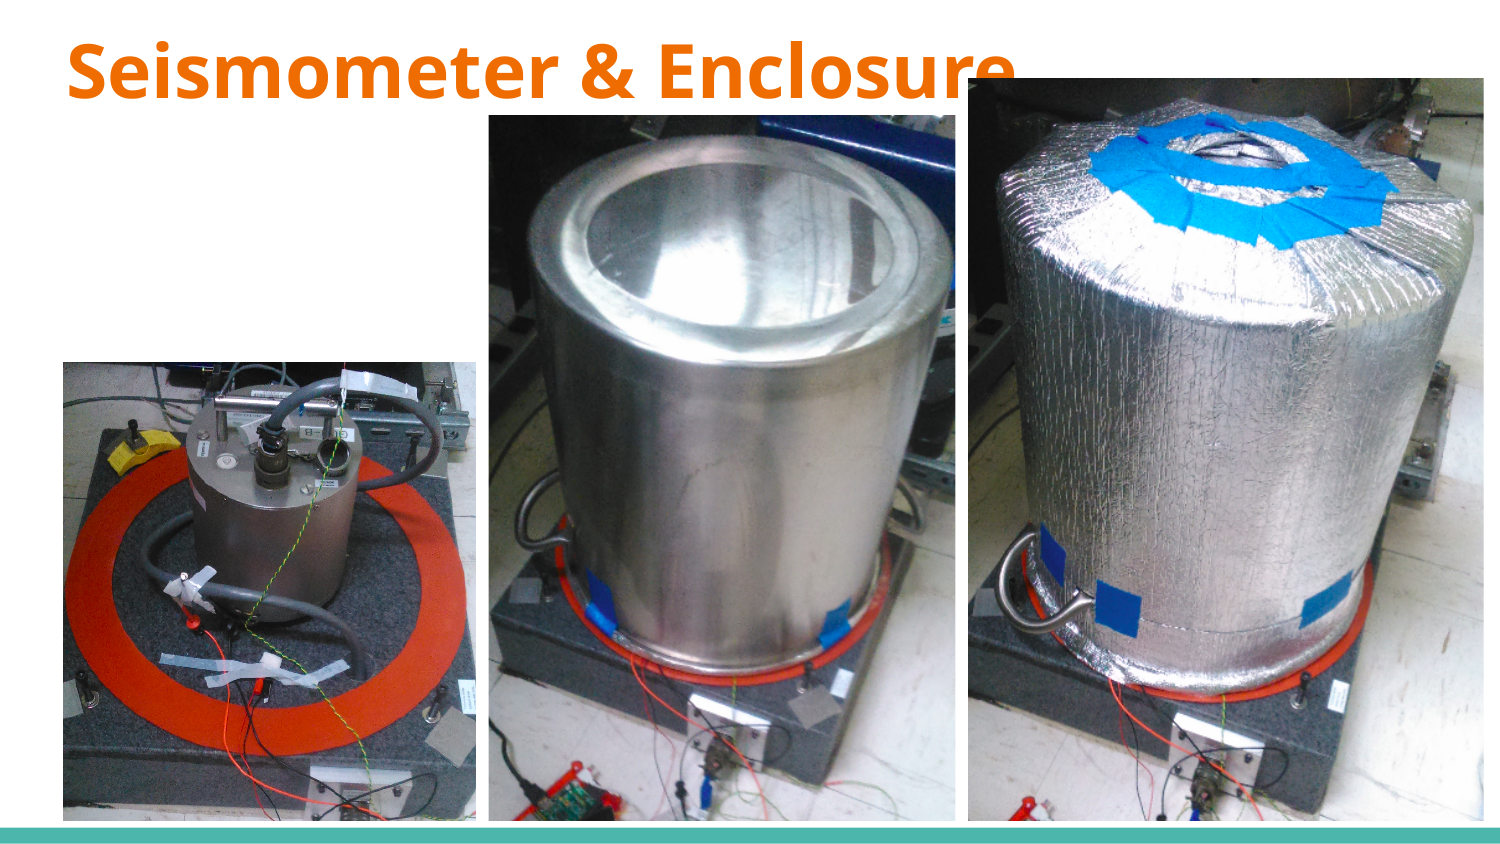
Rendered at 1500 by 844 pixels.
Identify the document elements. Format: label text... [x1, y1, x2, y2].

picture [967, 78, 1484, 821]
picture [62, 362, 477, 821]
picture [488, 115, 956, 821]
title Seismometer & Enclosure [51, 8, 1449, 125]
